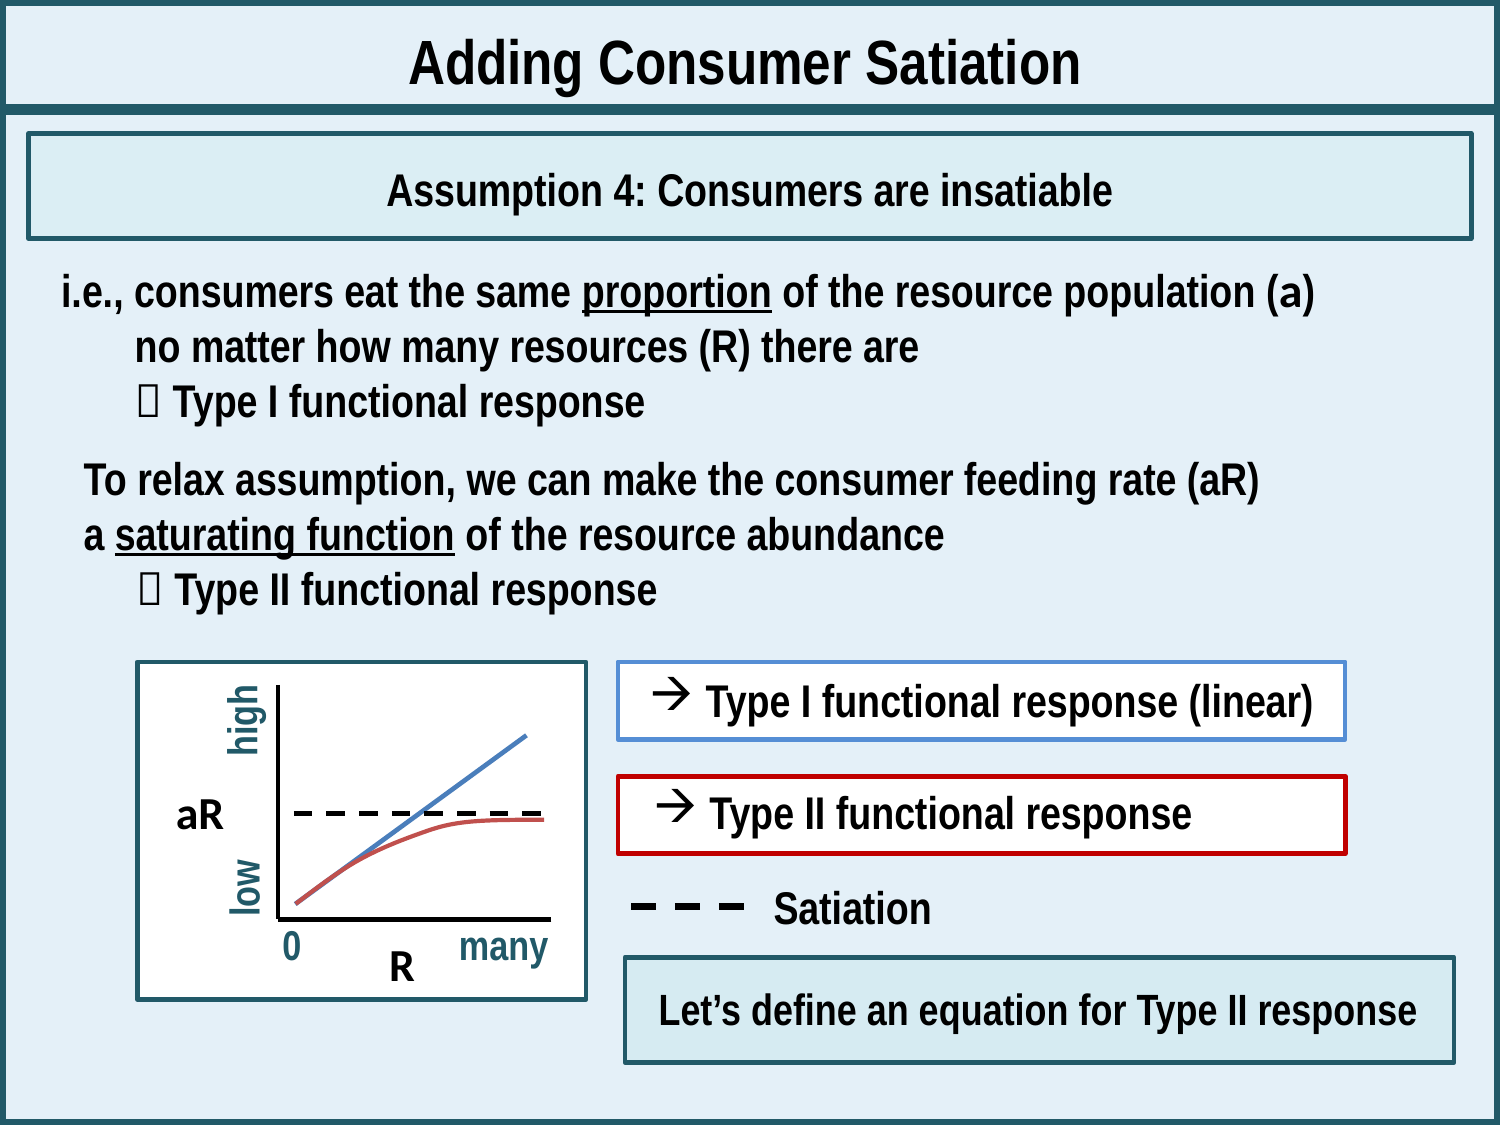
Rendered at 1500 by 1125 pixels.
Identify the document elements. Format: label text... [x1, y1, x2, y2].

text_box Assumption 4: Consumers are insatiable [53, 153, 1447, 223]
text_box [137, 643, 587, 1000]
text_box [623, 955, 1456, 1064]
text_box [617, 661, 1346, 740]
text_box Let’s define an equation for Type II response [634, 974, 1443, 1042]
text_box Adding Consumer Satiation [110, 15, 1381, 105]
text_box [27, 131, 1473, 241]
text_box i.e., consumers eat the same proportion of the resource population (a) no matter how many resources (R) there are  Type I functional response [46, 252, 1456, 435]
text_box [293, 813, 549, 904]
text_box To relax assumption, we can make the consumer feeding rate (aR) a saturating function of the resource abundance  Type II functional response [68, 442, 1413, 623]
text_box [294, 735, 527, 811]
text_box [617, 776, 1346, 942]
